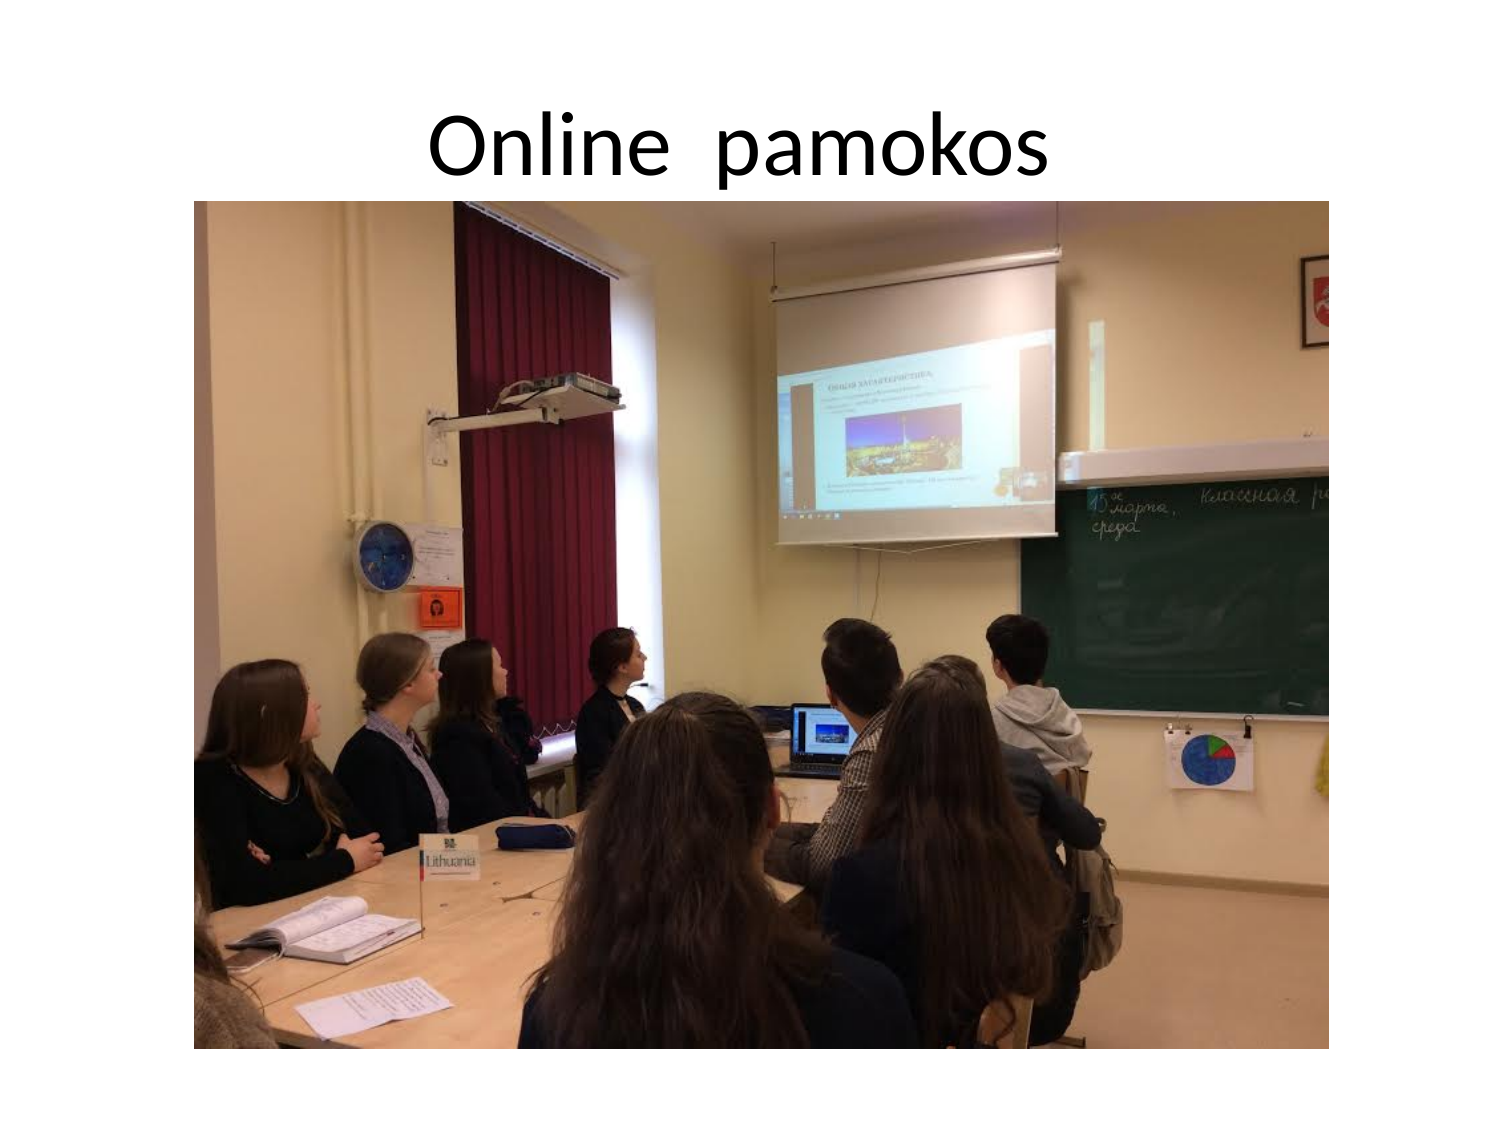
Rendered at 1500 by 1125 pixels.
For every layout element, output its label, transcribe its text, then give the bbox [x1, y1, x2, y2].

title Online pamokos [75, 45, 1425, 233]
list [194, 201, 1329, 1049]
